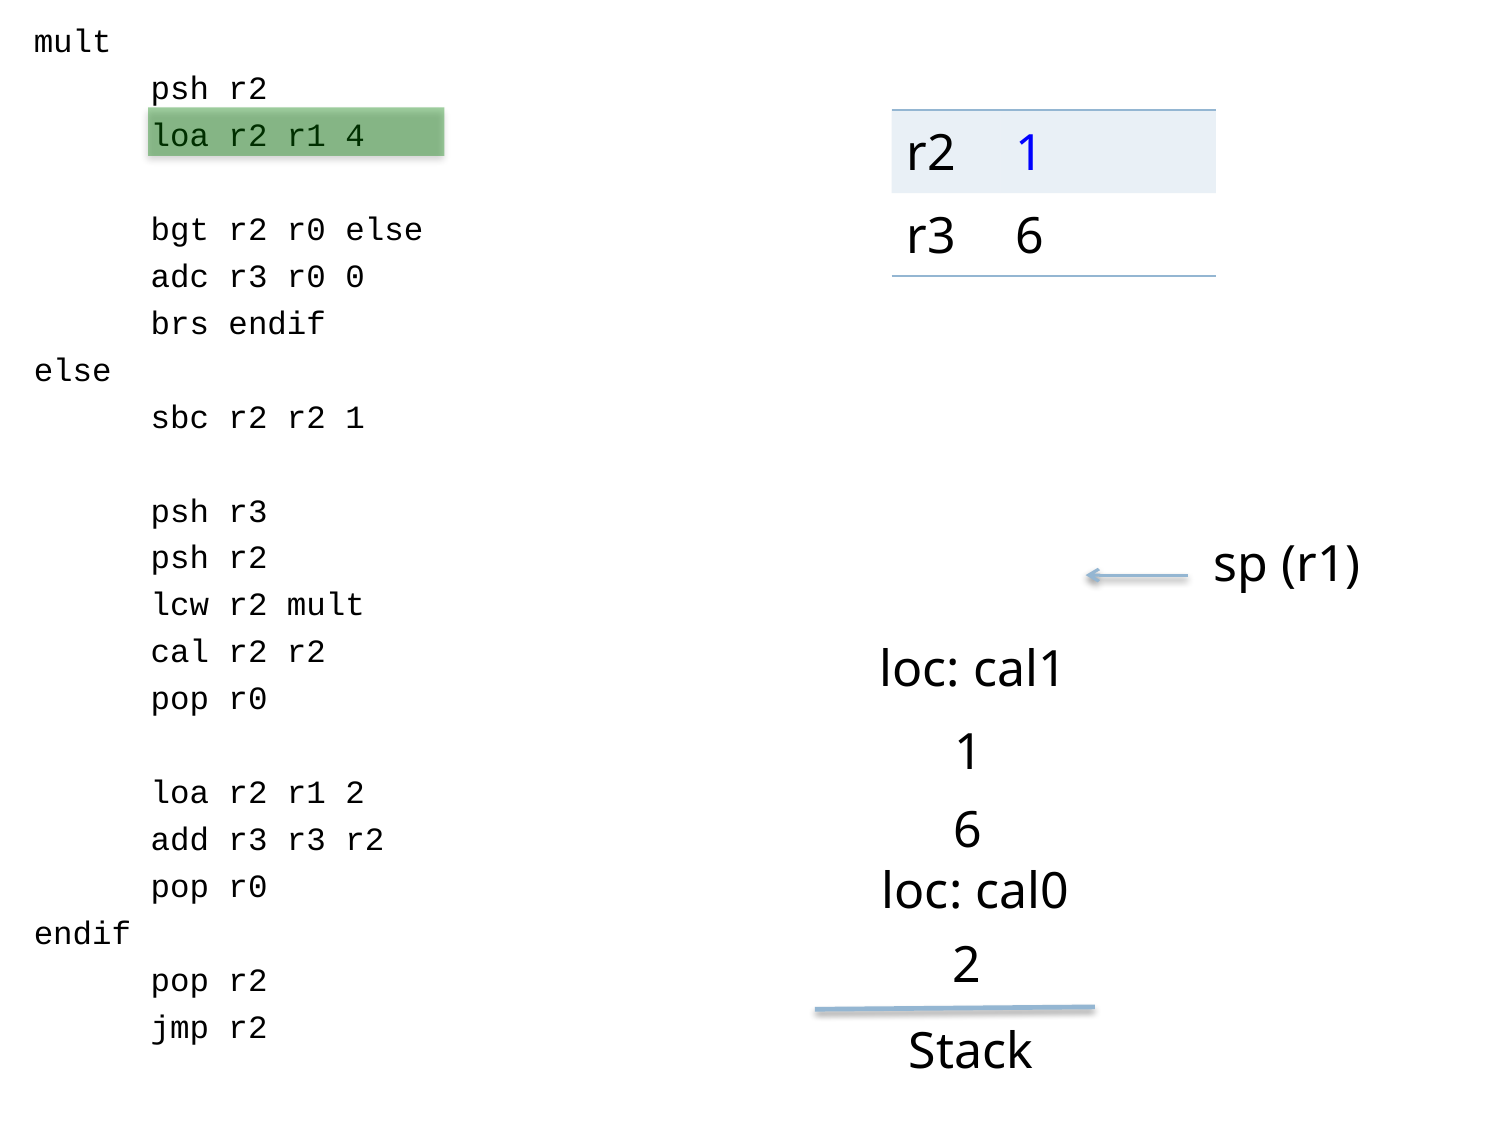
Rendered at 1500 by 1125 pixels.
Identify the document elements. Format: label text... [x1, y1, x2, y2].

table_cell r3 [892, 193, 1001, 275]
text_box 6 [939, 789, 998, 865]
table_header r2 [892, 111, 1001, 193]
table_header 1 [1001, 111, 1216, 193]
table_cell 6 [1001, 193, 1216, 275]
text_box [1085, 523, 1368, 600]
text_box Stack [893, 1020, 1048, 1087]
text_box mult psh r2 loa r2 r1 4 bgt r2 r0 else adc r3 r0 0 brs endif else sbc r2 r2 1 psh r3 psh r2 lcw r2 mult cal r2 r2 pop r0 loa r2 r1 2 add r3 r3 r2 pop r0 endif pop r2 jmp r2 [18, 12, 750, 1065]
text_box 1 [939, 711, 998, 787]
text_box loc: cal0 [867, 851, 1084, 927]
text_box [814, 1006, 1096, 1010]
text_box [147, 107, 445, 157]
text_box loc: cal1 [864, 629, 1082, 704]
text_box 2 [937, 927, 996, 1000]
